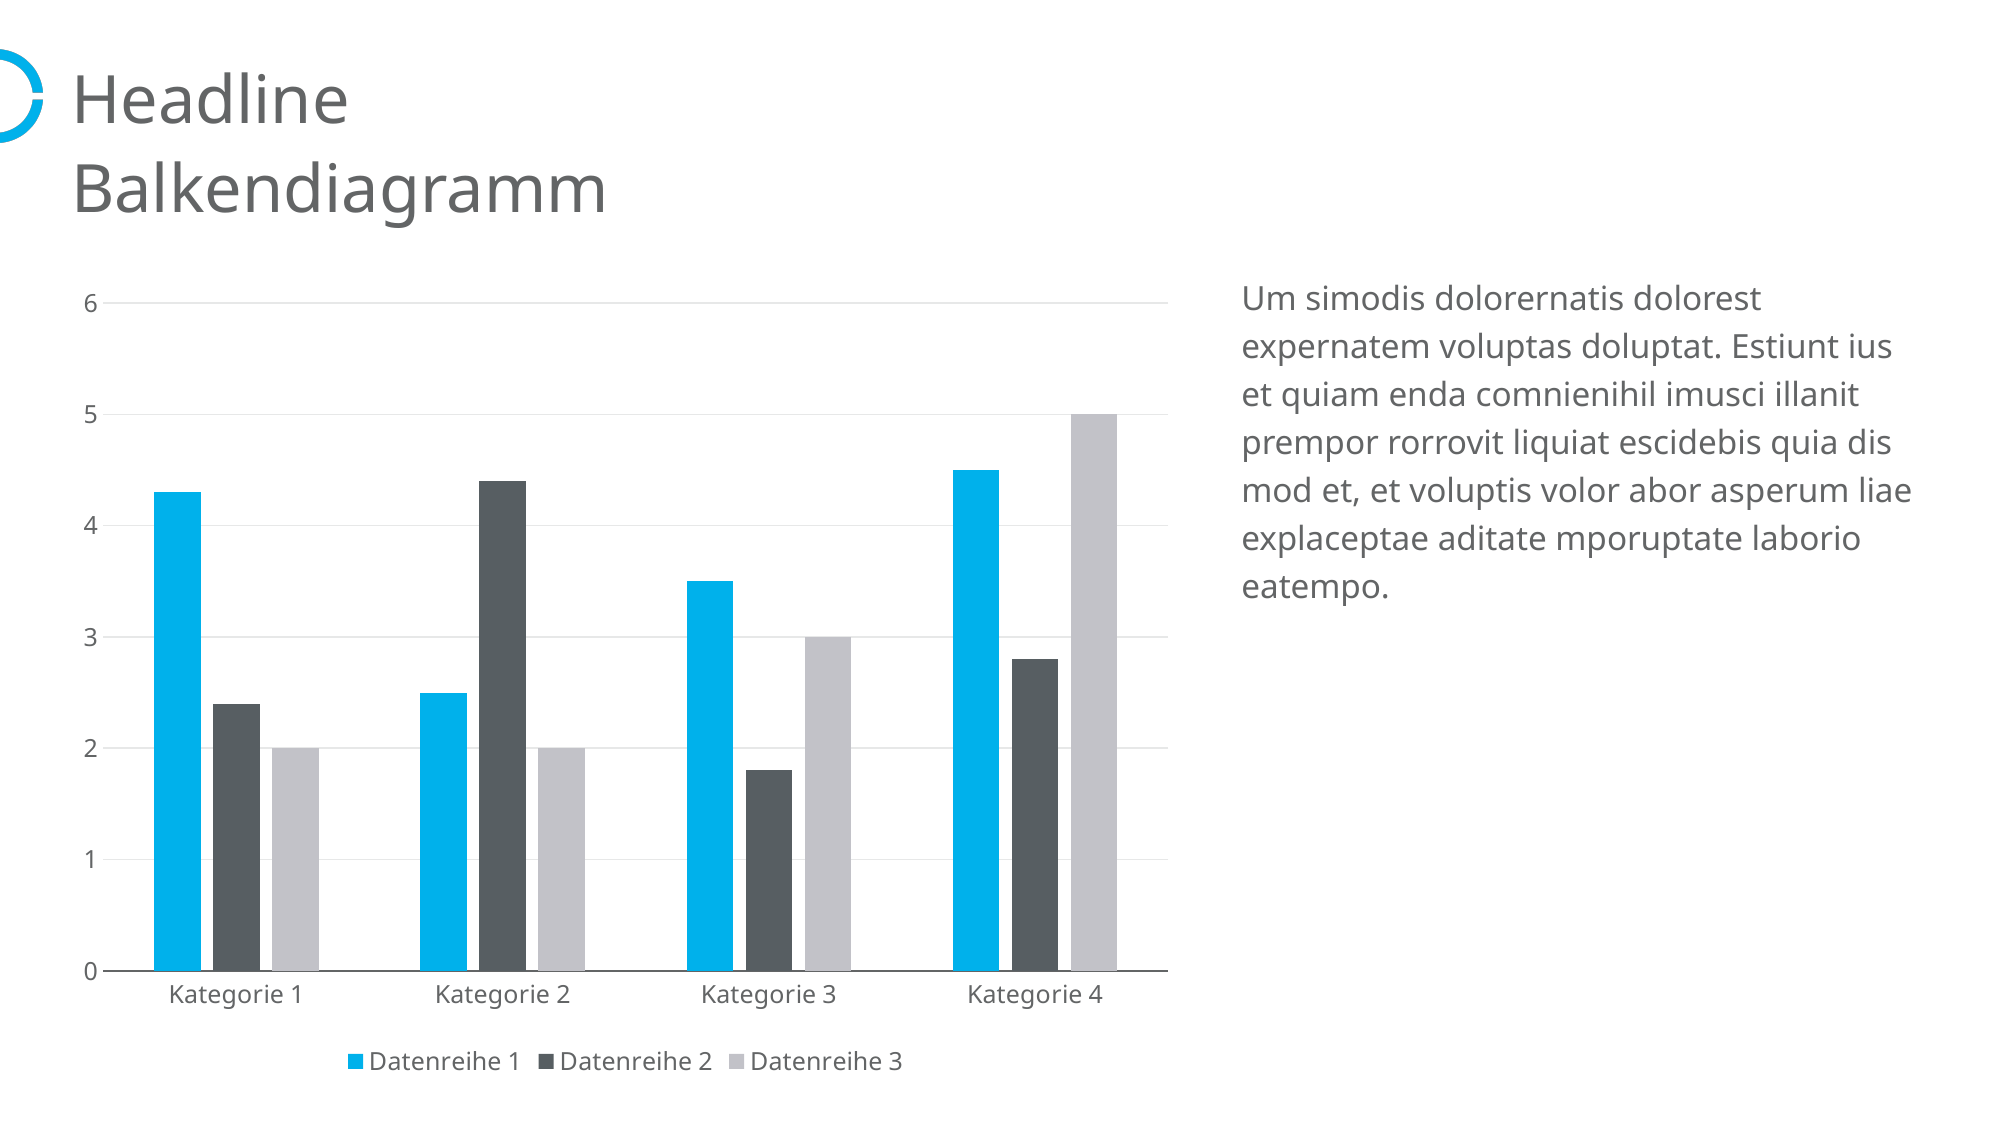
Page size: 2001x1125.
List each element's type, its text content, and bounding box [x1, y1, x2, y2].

picture [8, 108, 43, 143]
picture [7, 49, 43, 84]
list Balkendiagramm [71, 145, 1929, 223]
picture [0, 60, 43, 132]
text_box Um simodis dolorernatis dolorest expernatem voluptas doluptat. Estiunt ius et quiam enda comnienihil imusci illanit prempor rorrovit liquiat escidebis quia dis mod et, et voluptis volor abor asperum liae explaceptae aditate mporuptate laborio eatempo. [1241, 269, 1929, 721]
chart [60, 269, 1191, 1085]
title Headline [71, 66, 1929, 143]
